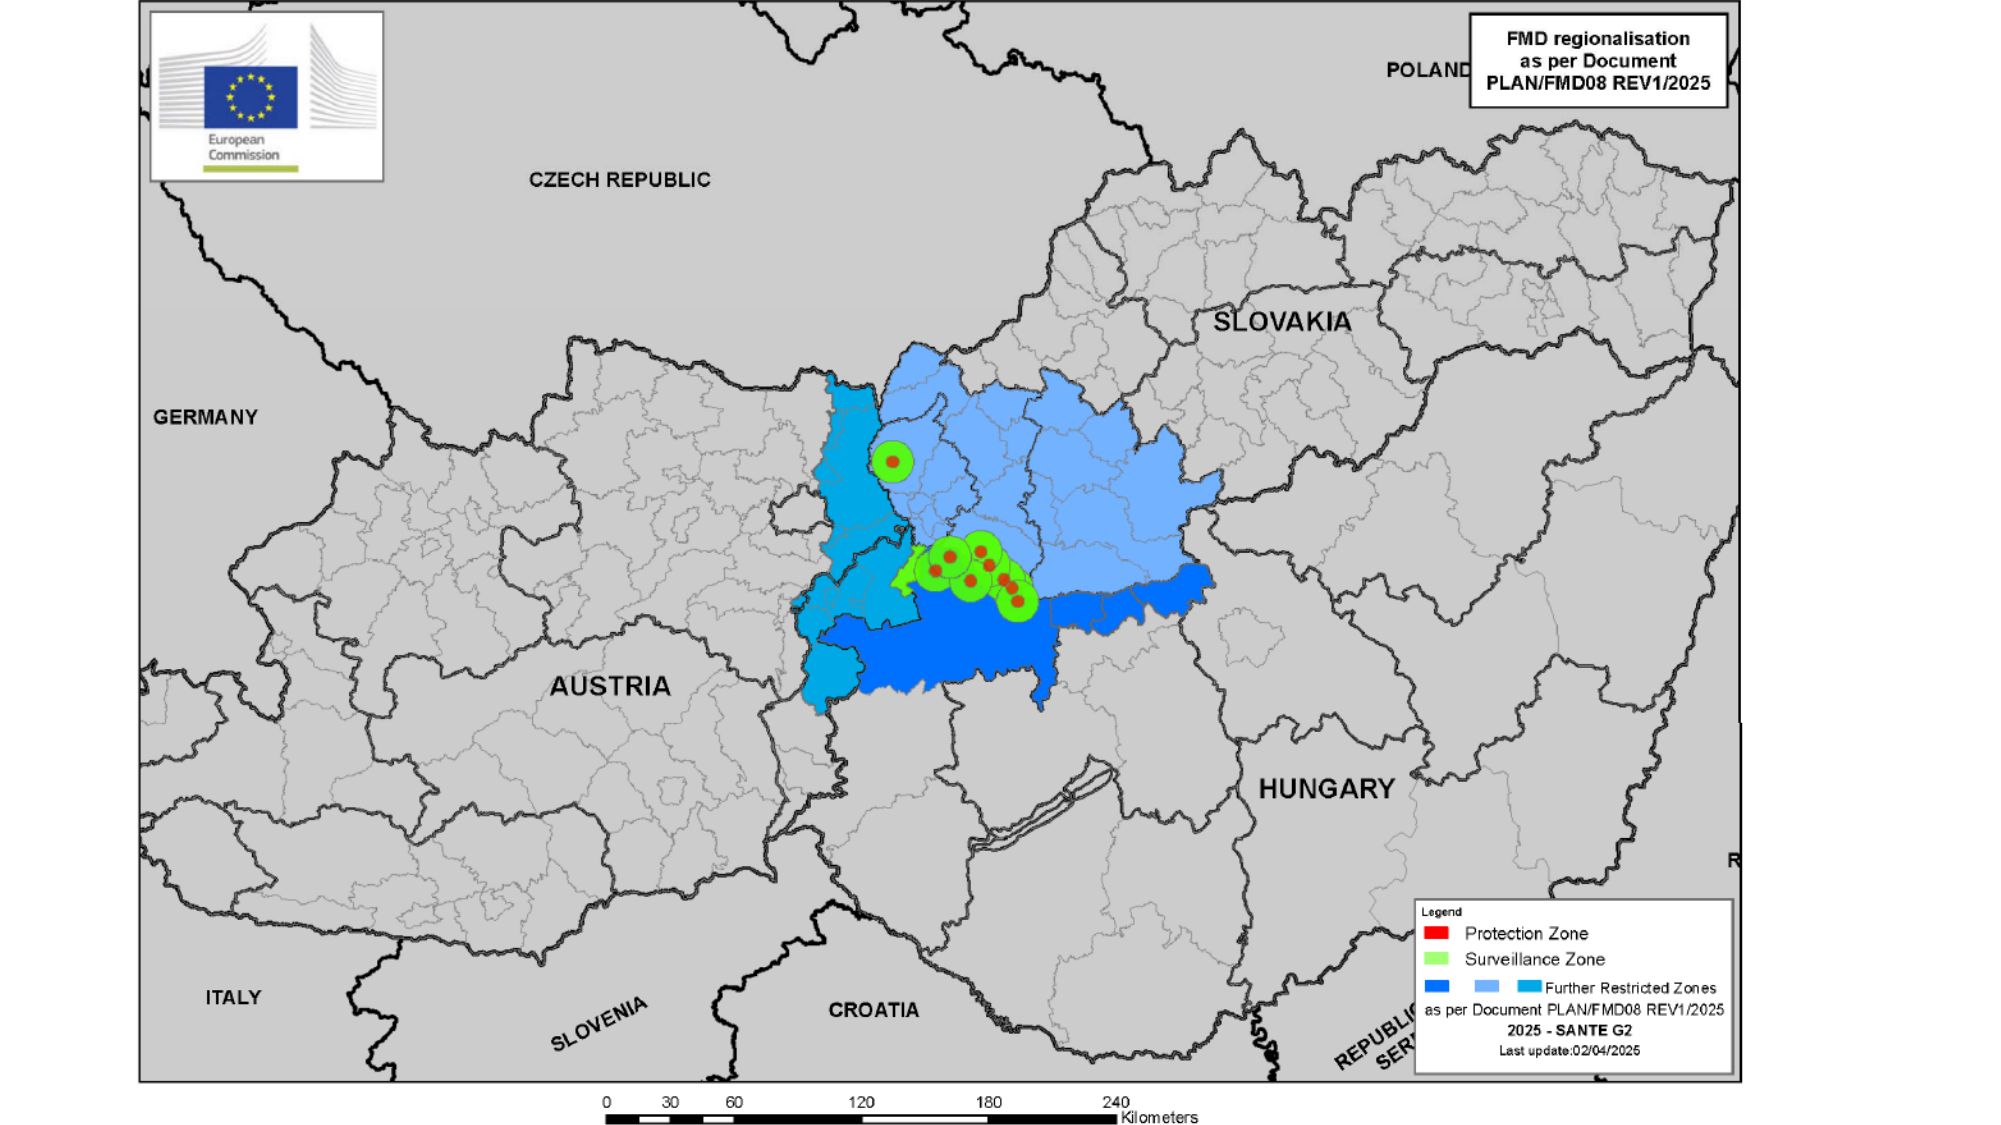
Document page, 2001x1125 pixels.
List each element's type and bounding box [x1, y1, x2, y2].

picture [133, 0, 1773, 1125]
